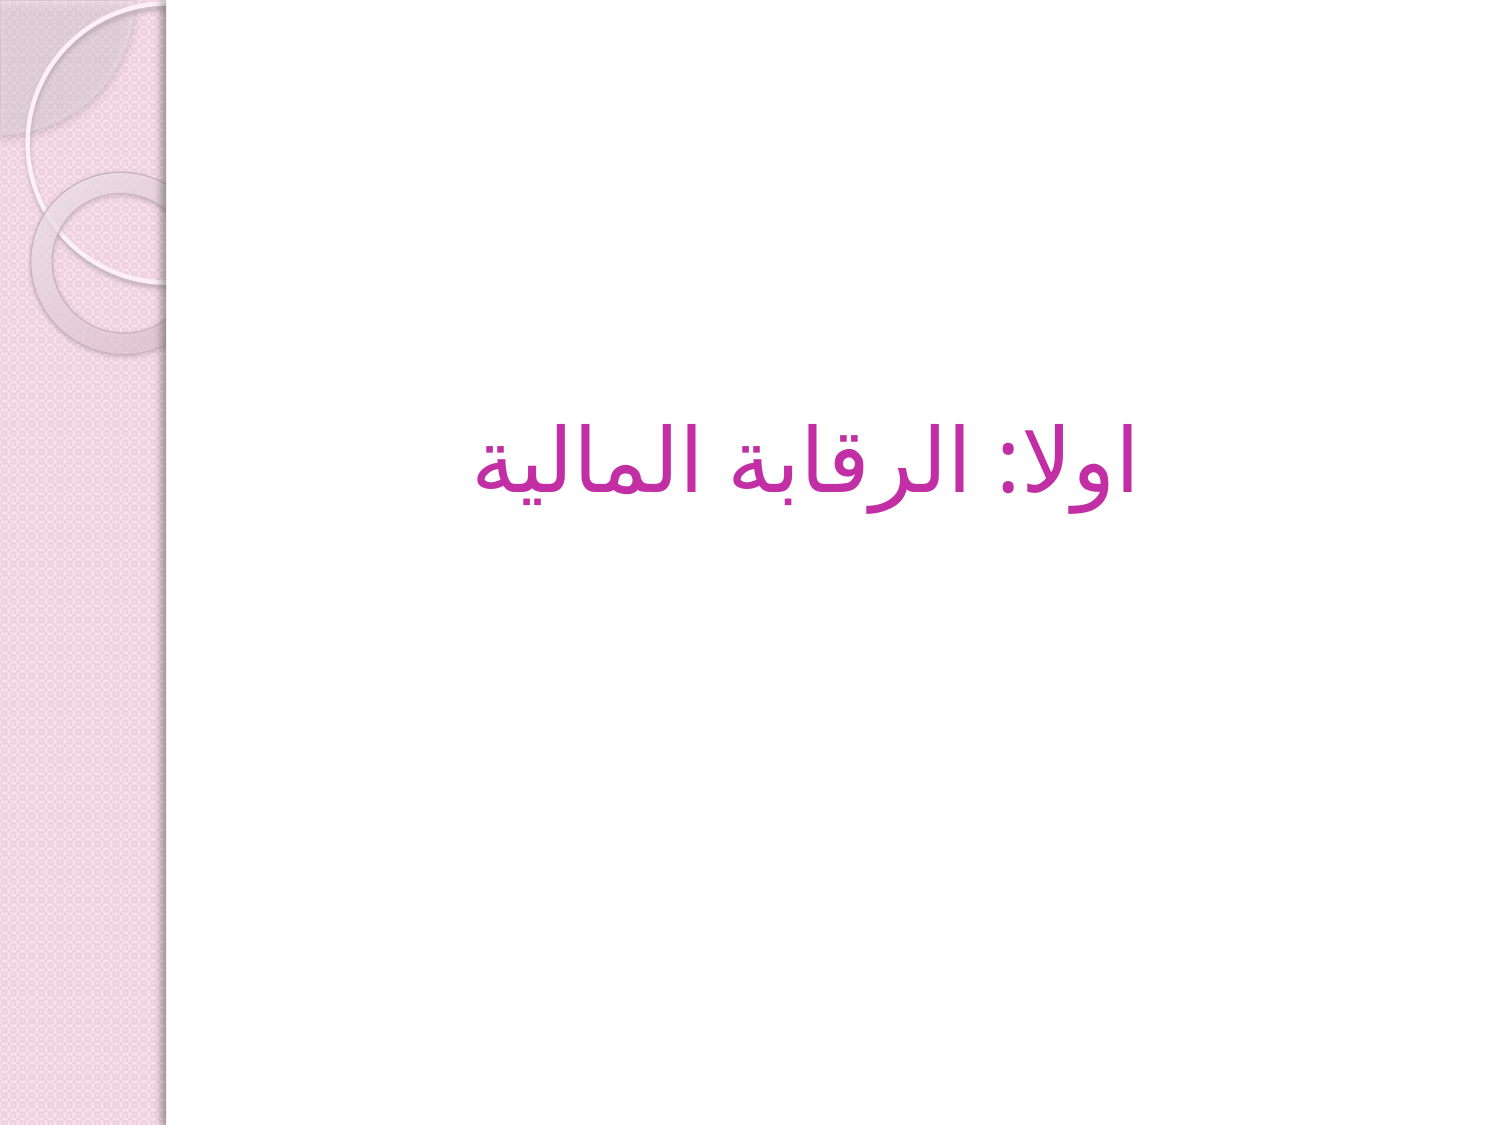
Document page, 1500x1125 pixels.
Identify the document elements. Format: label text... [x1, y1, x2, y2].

title اولا: الرقابة المالية [457, 363, 1500, 551]
